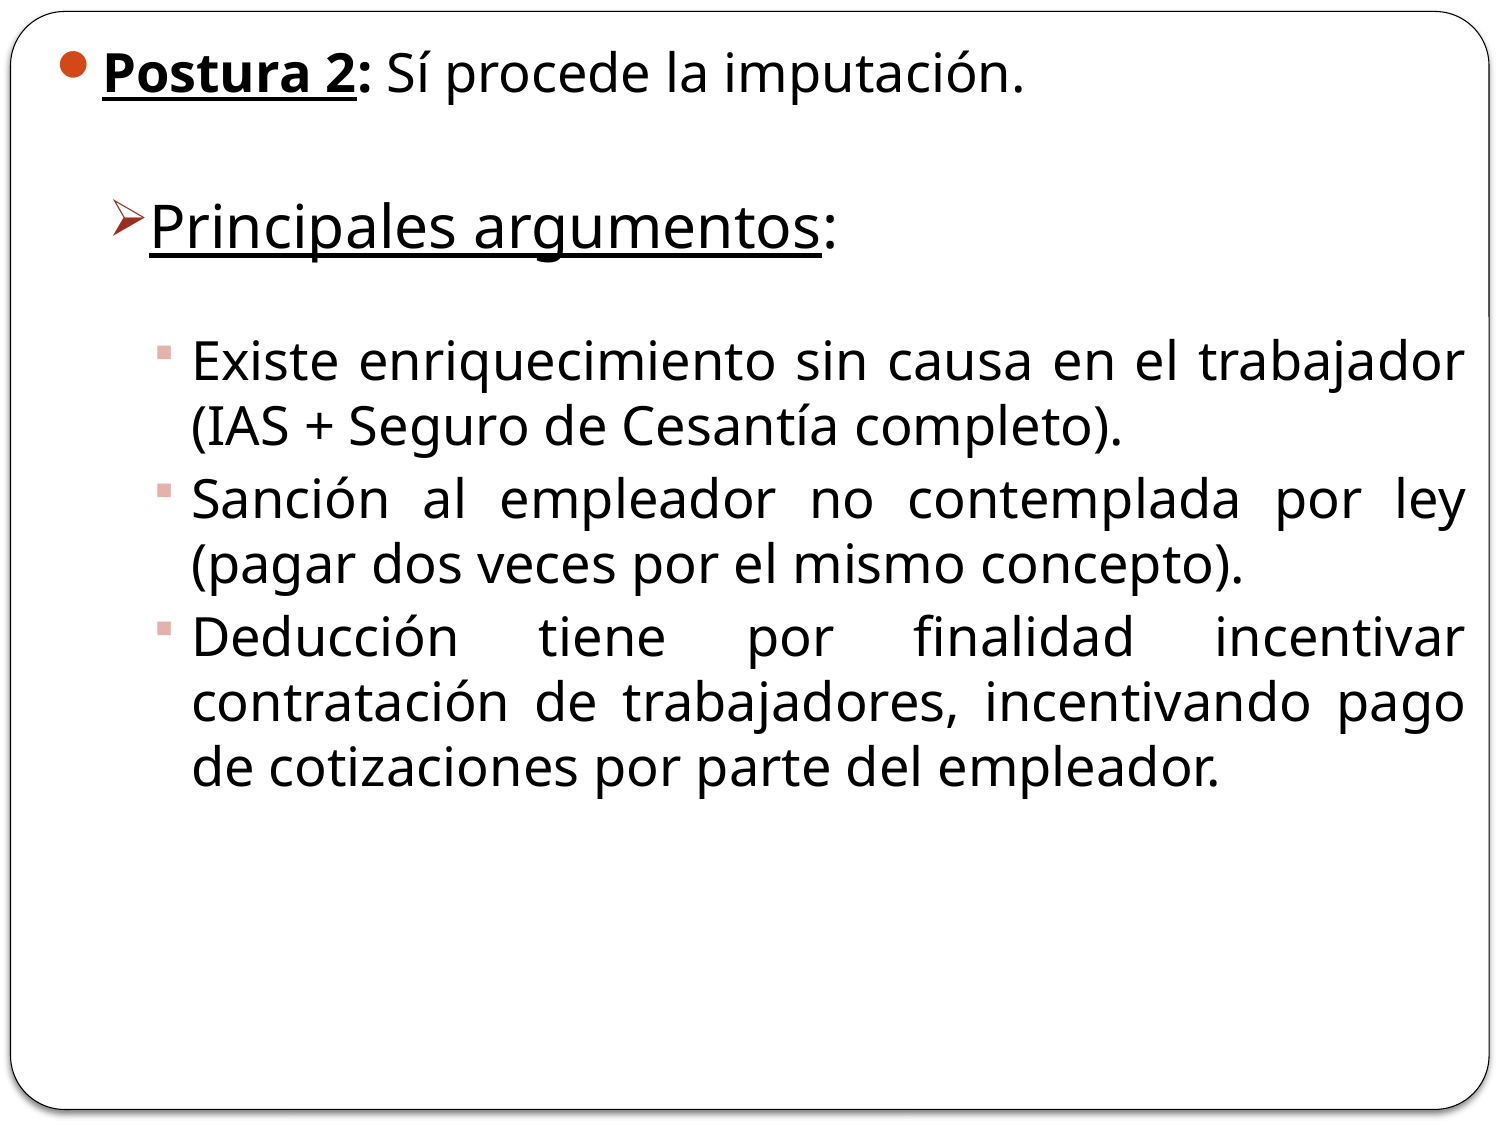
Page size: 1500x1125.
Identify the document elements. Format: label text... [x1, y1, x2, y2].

list Postura 2: Sí procede la imputación. Principales argumentos: Existe enriquecimiento sin causa en el trabajador (IAS + Seguro de Cesantía completo). Sanción al empleador no contemplada por ley (pagar dos veces por el mismo concepto). Deducción tiene por finalidad incentivar contratación de trabajadores, incentivando pago de cotizaciones por parte del empleador. [41, 30, 1483, 1125]
